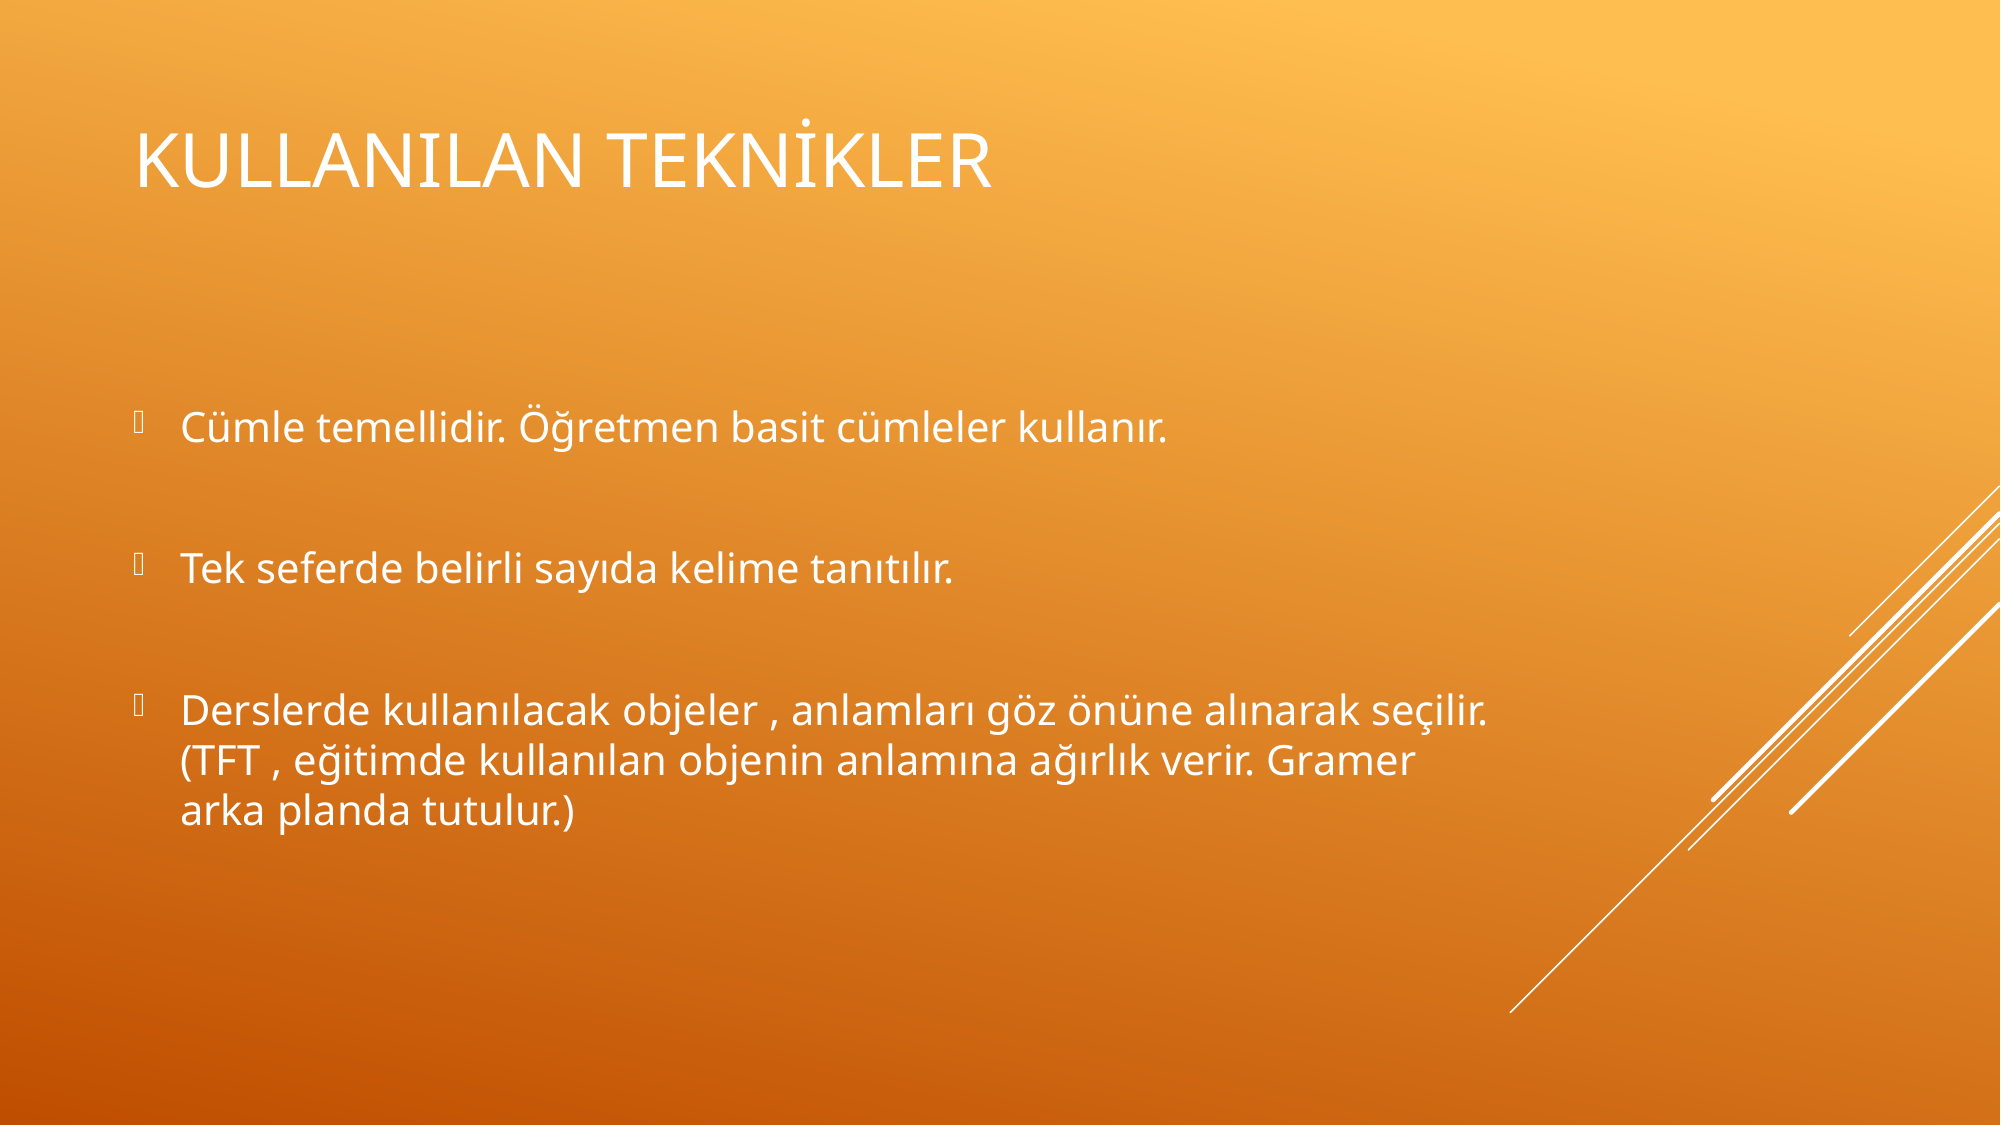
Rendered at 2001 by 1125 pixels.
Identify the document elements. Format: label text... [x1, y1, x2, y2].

list Cümle temellidir. Öğretmen basit cümleler kullanır. Tek seferde belirli sayıda kelime tanıtılır. Derslerde kullanılacak objeler , anlamları göz önüne alınarak seçilir. (TFT , eğitimde kullanılan objenin anlamına ağırlık verir. Gramer arka planda tutulur.) [118, 320, 1519, 914]
title Kullanılan teknikler [118, 34, 1519, 282]
